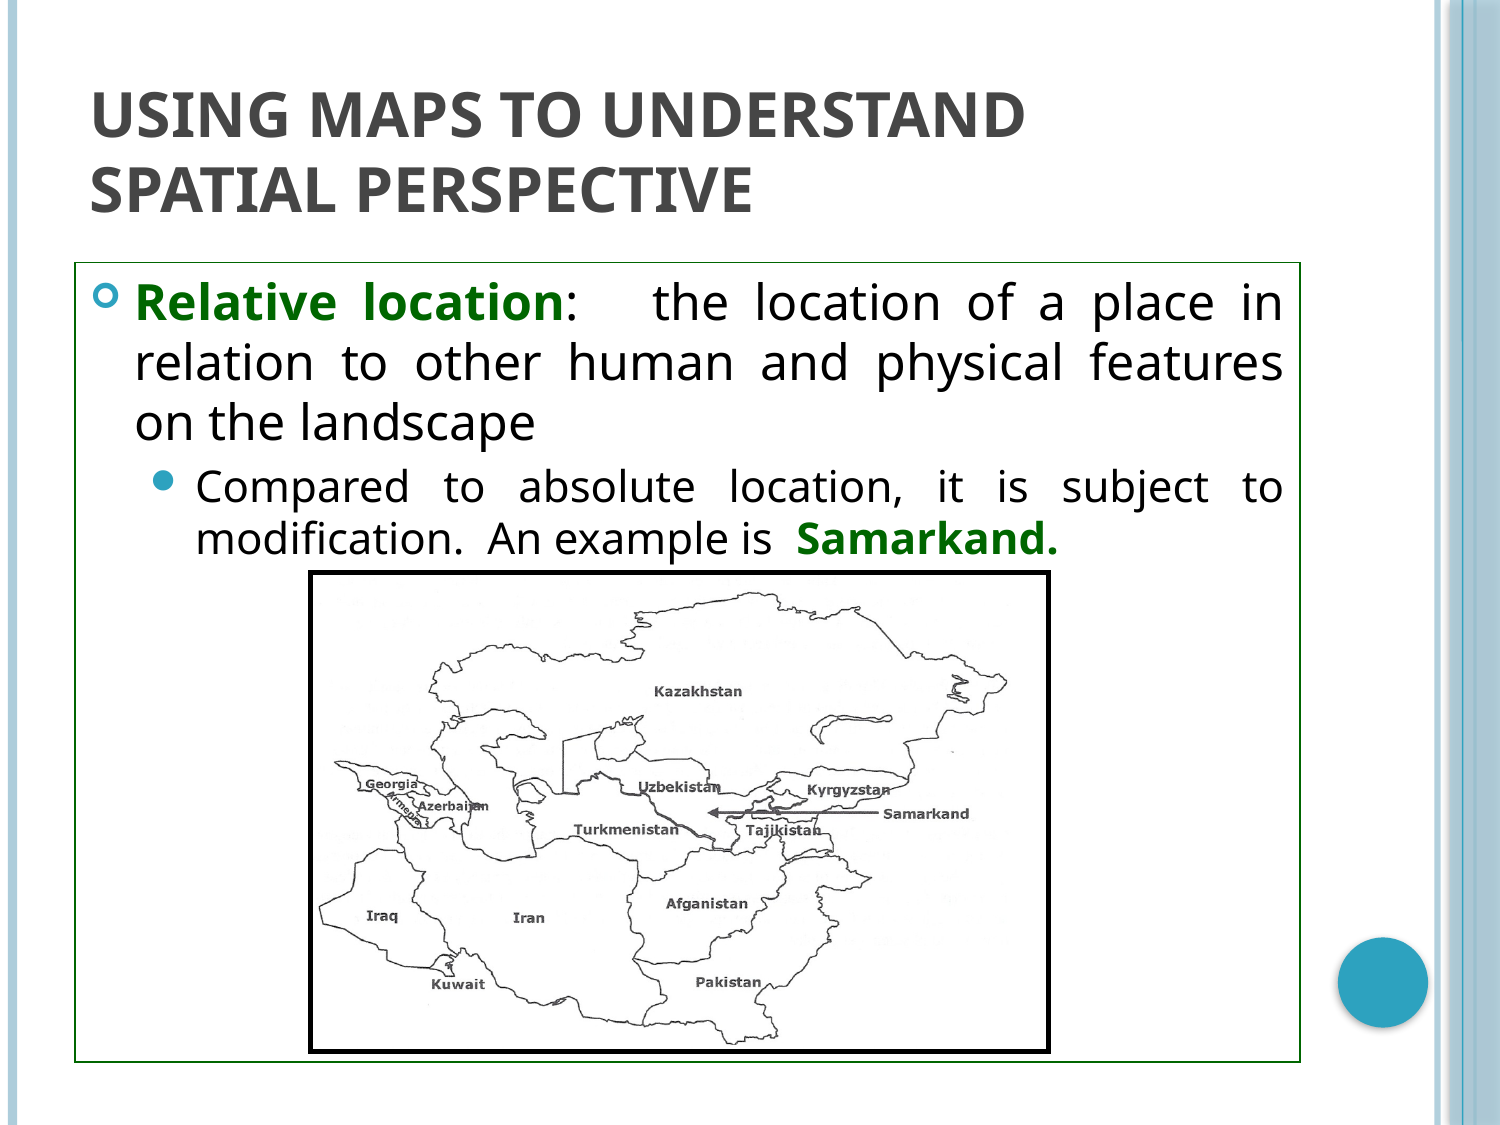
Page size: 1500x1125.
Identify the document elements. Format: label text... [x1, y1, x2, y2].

list Relative location: the location of a place in relation to other human and physical features on the landscape Compared to absolute location, it is subject to modification. An example is Samarkand. [74, 262, 1301, 1063]
picture [311, 574, 1047, 1050]
title Using Maps to understand Spatial Perspective [75, 45, 1300, 233]
